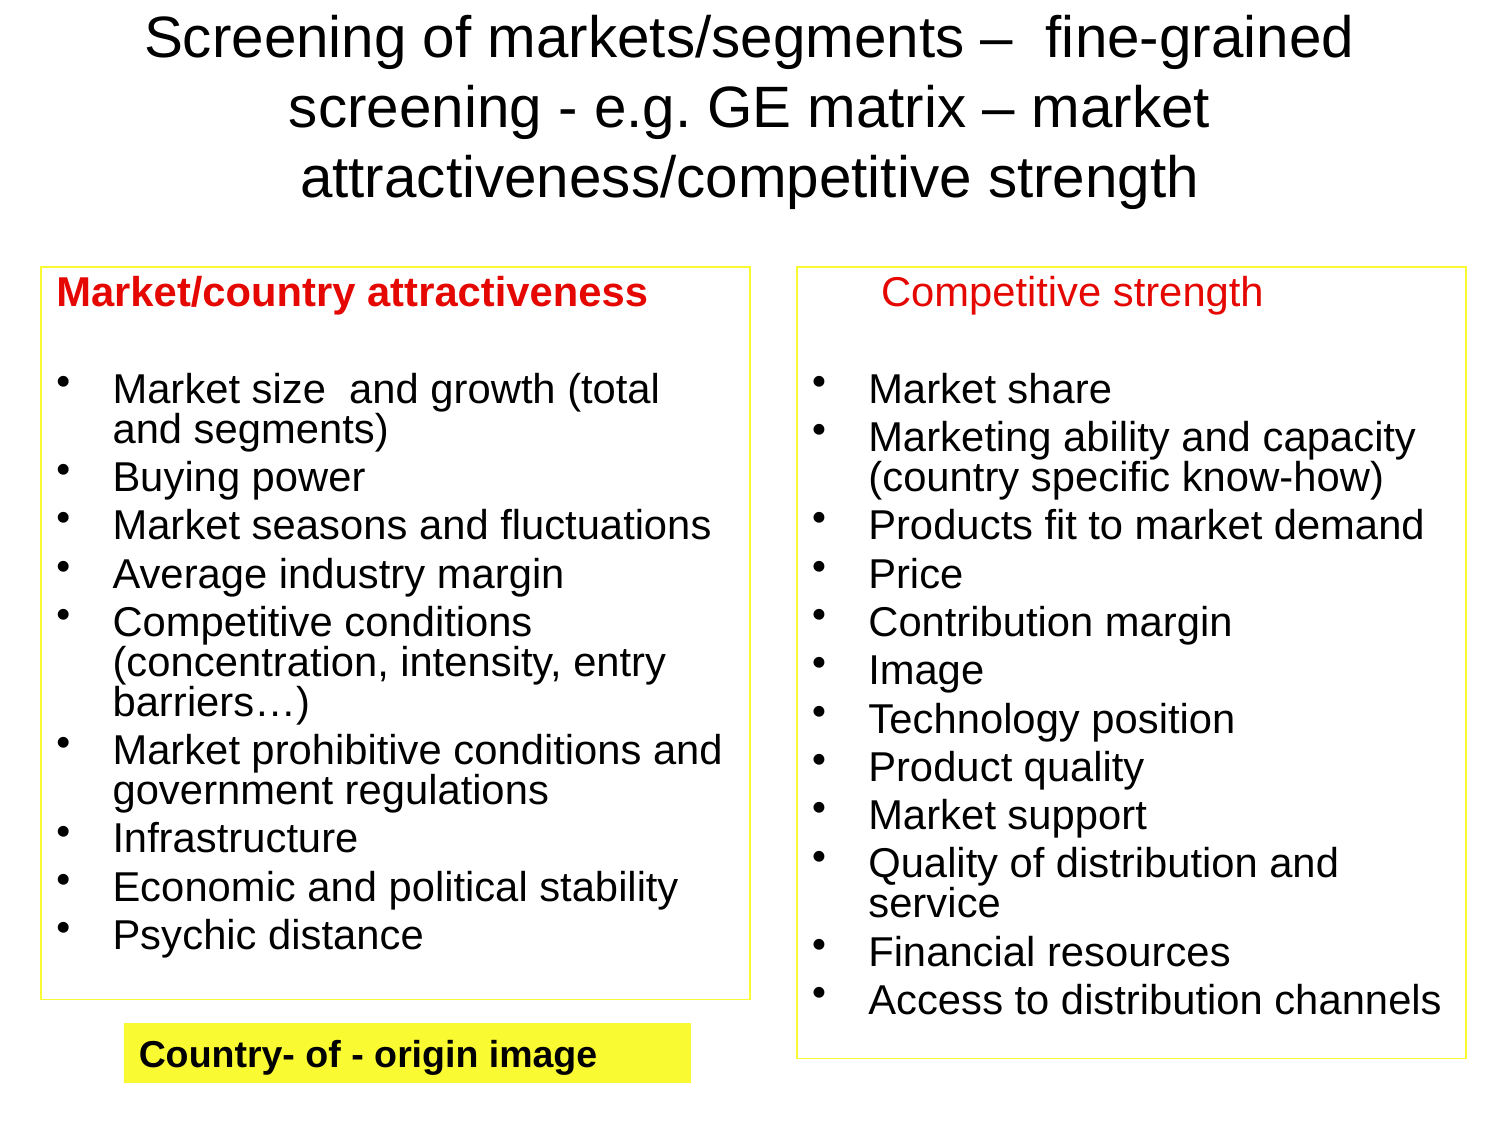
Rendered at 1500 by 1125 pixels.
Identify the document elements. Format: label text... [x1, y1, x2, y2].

text_box Country- of - origin image [123, 1023, 691, 1083]
list Market/country attractiveness Market size and growth (total and segments) Buying power Market seasons and fluctuations Average industry margin Competitive conditions (concentration, intensity, entry barriers…) Market prohibitive conditions and government regulations Infrastructure Economic and political stability Psychic distance [40, 266, 751, 1000]
list Competitive strength Market share Marketing ability and capacity (country specific know-how) Products fit to market demand Price Contribution margin Image Technology position Product quality Market support Quality of distribution and service Financial resources Access to distribution channels [796, 266, 1467, 1059]
title Screening of markets/segments – fine-grained screening - e.g. GE matrix – market attractiveness/competitive strength [74, 44, 1426, 233]
